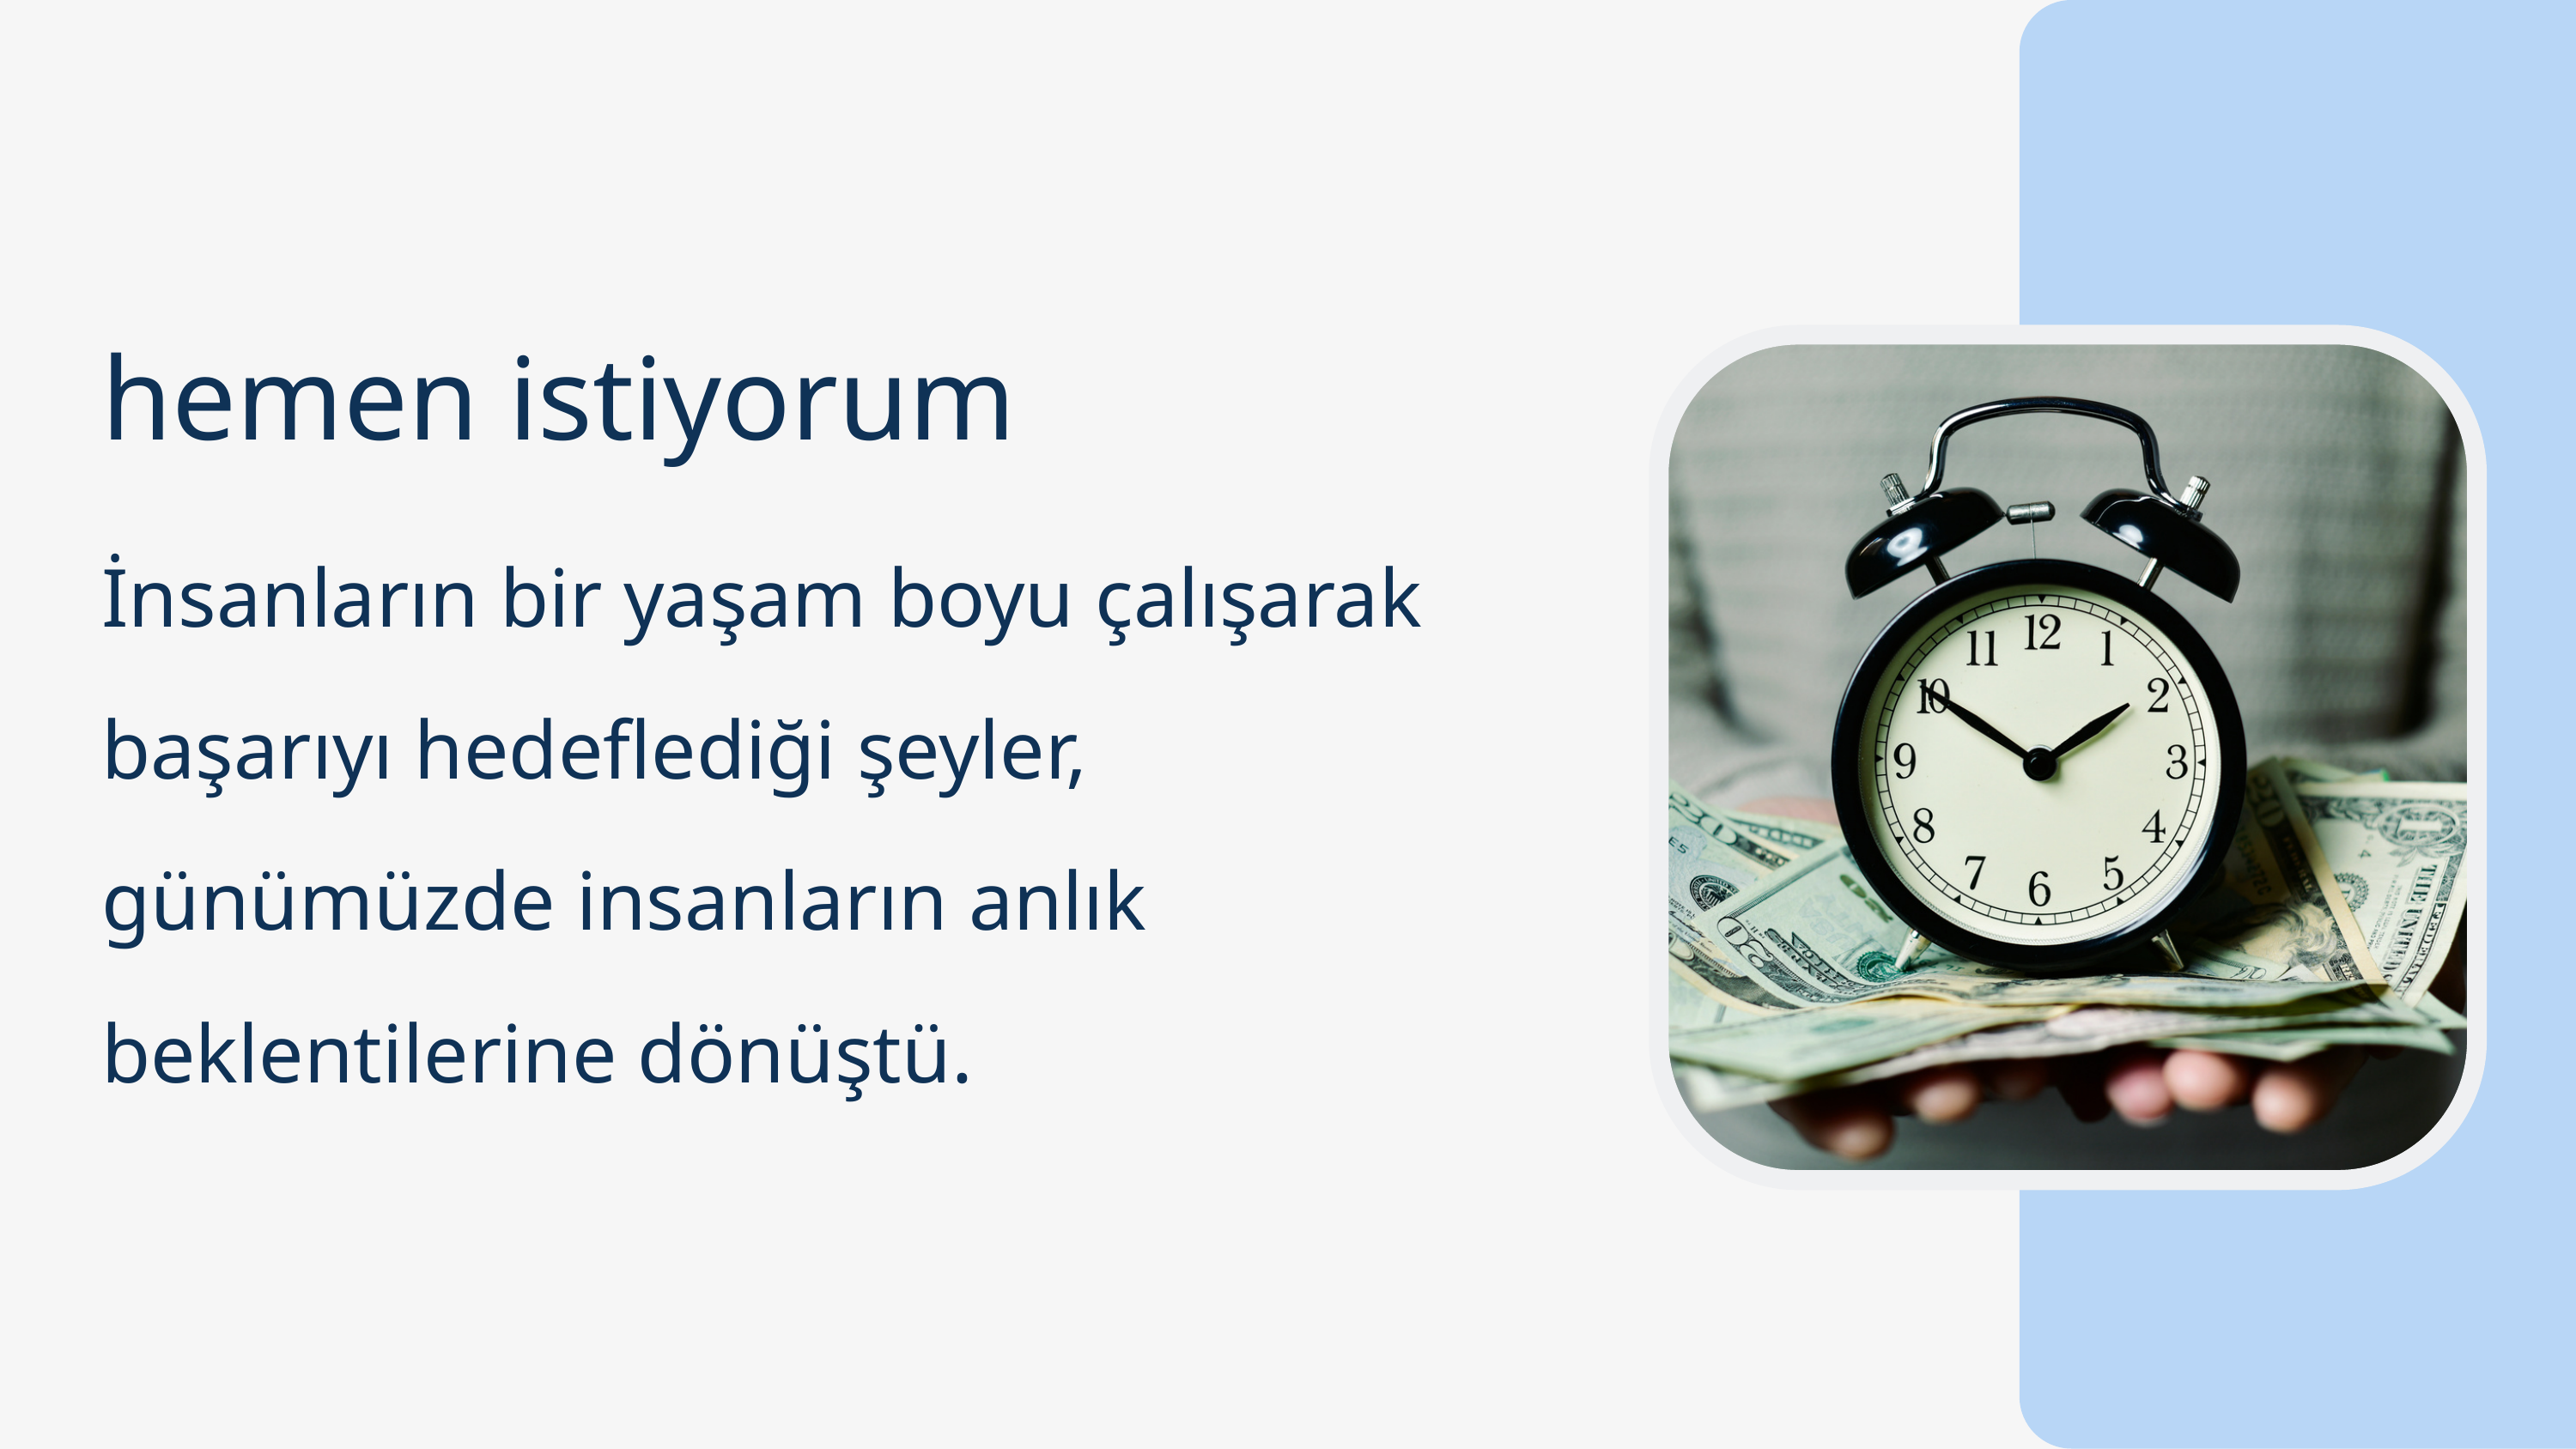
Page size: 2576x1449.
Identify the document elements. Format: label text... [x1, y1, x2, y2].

text_box İnsanların bir yaşam boyu çalışarak başarıyı hedeflediği şeyler, günümüzde insanların anlık beklentilerine dönüştü. [101, 490, 1456, 1251]
text_box hemen istiyorum [101, 314, 1144, 464]
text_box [2019, 0, 2576, 1449]
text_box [1649, 324, 2488, 1191]
